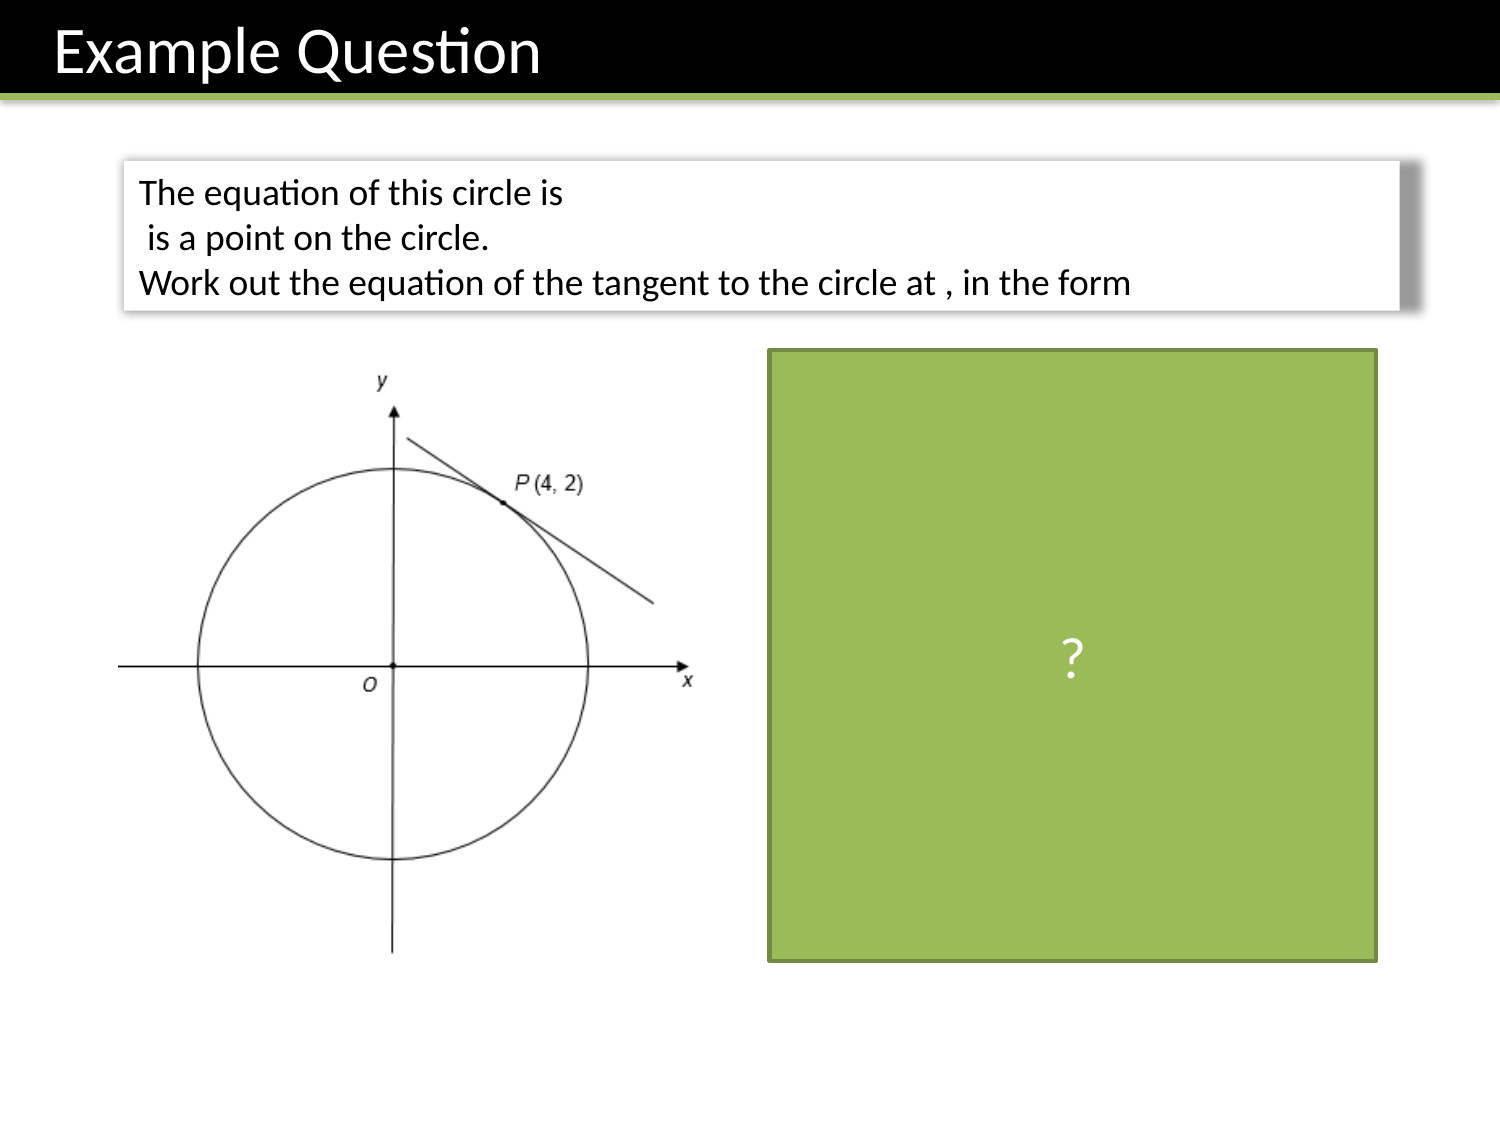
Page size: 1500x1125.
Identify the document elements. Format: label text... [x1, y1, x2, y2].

text_box ? [767, 348, 1378, 963]
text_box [0, 0, 1500, 99]
picture [118, 371, 702, 962]
